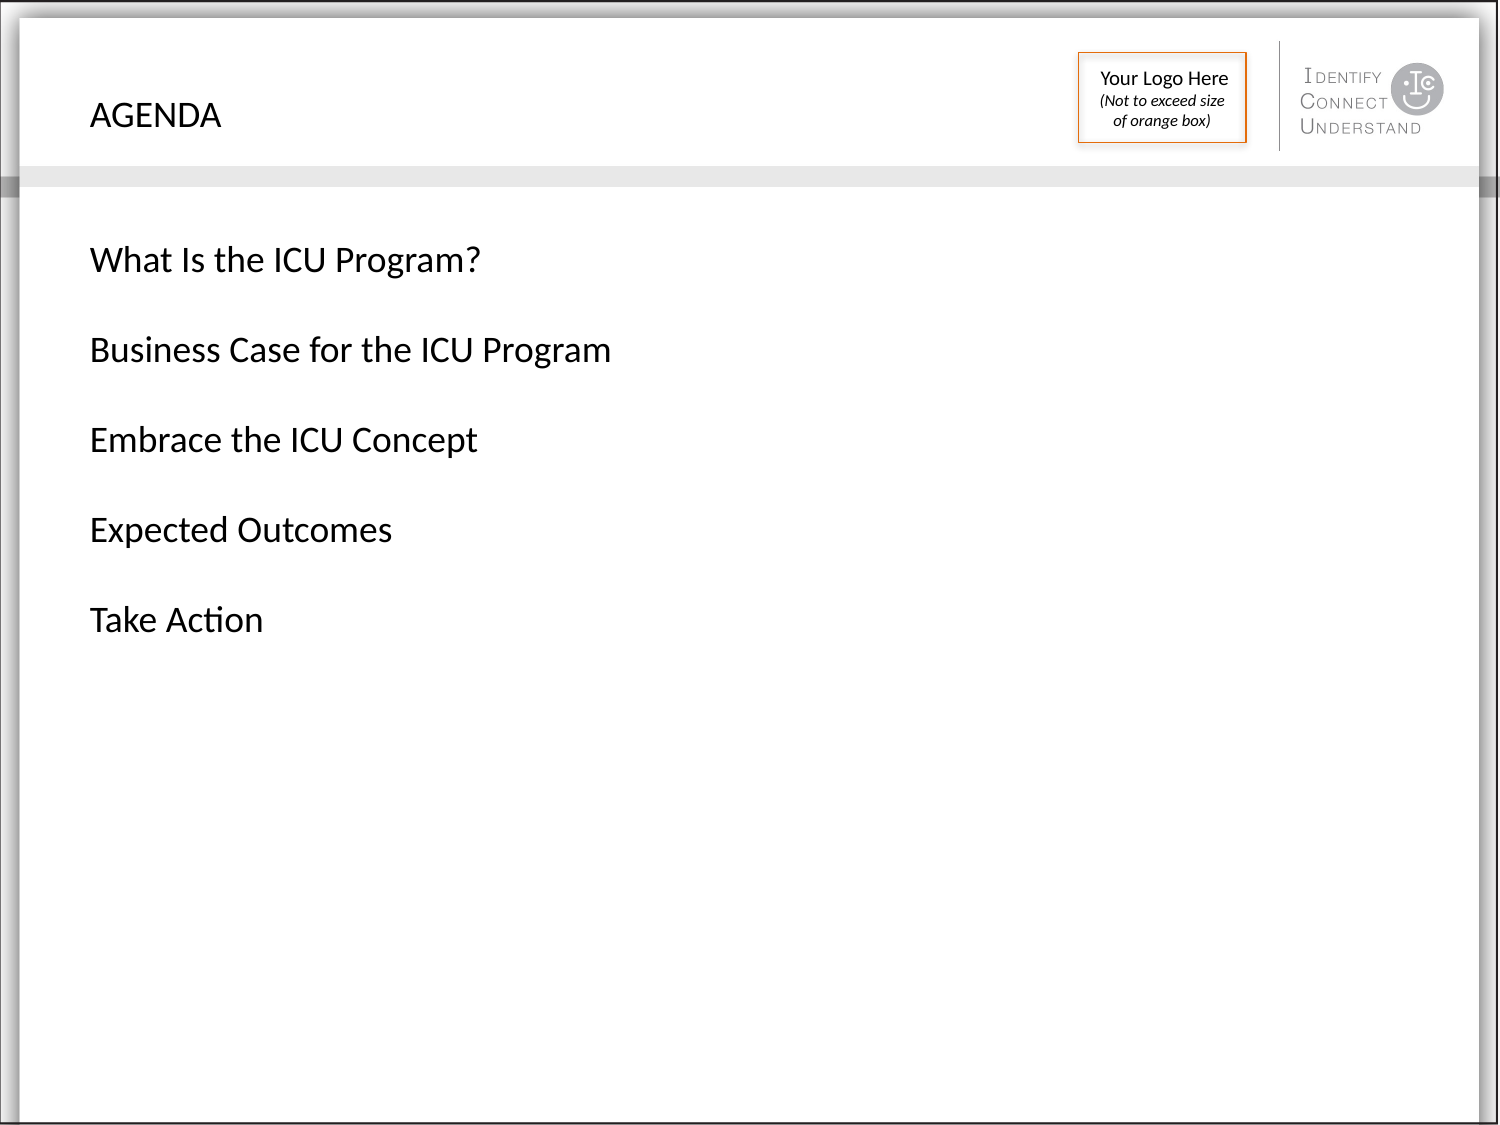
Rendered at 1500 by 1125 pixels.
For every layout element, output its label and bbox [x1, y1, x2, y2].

text_box [1078, 52, 1247, 143]
picture [0, 0, 1500, 1125]
